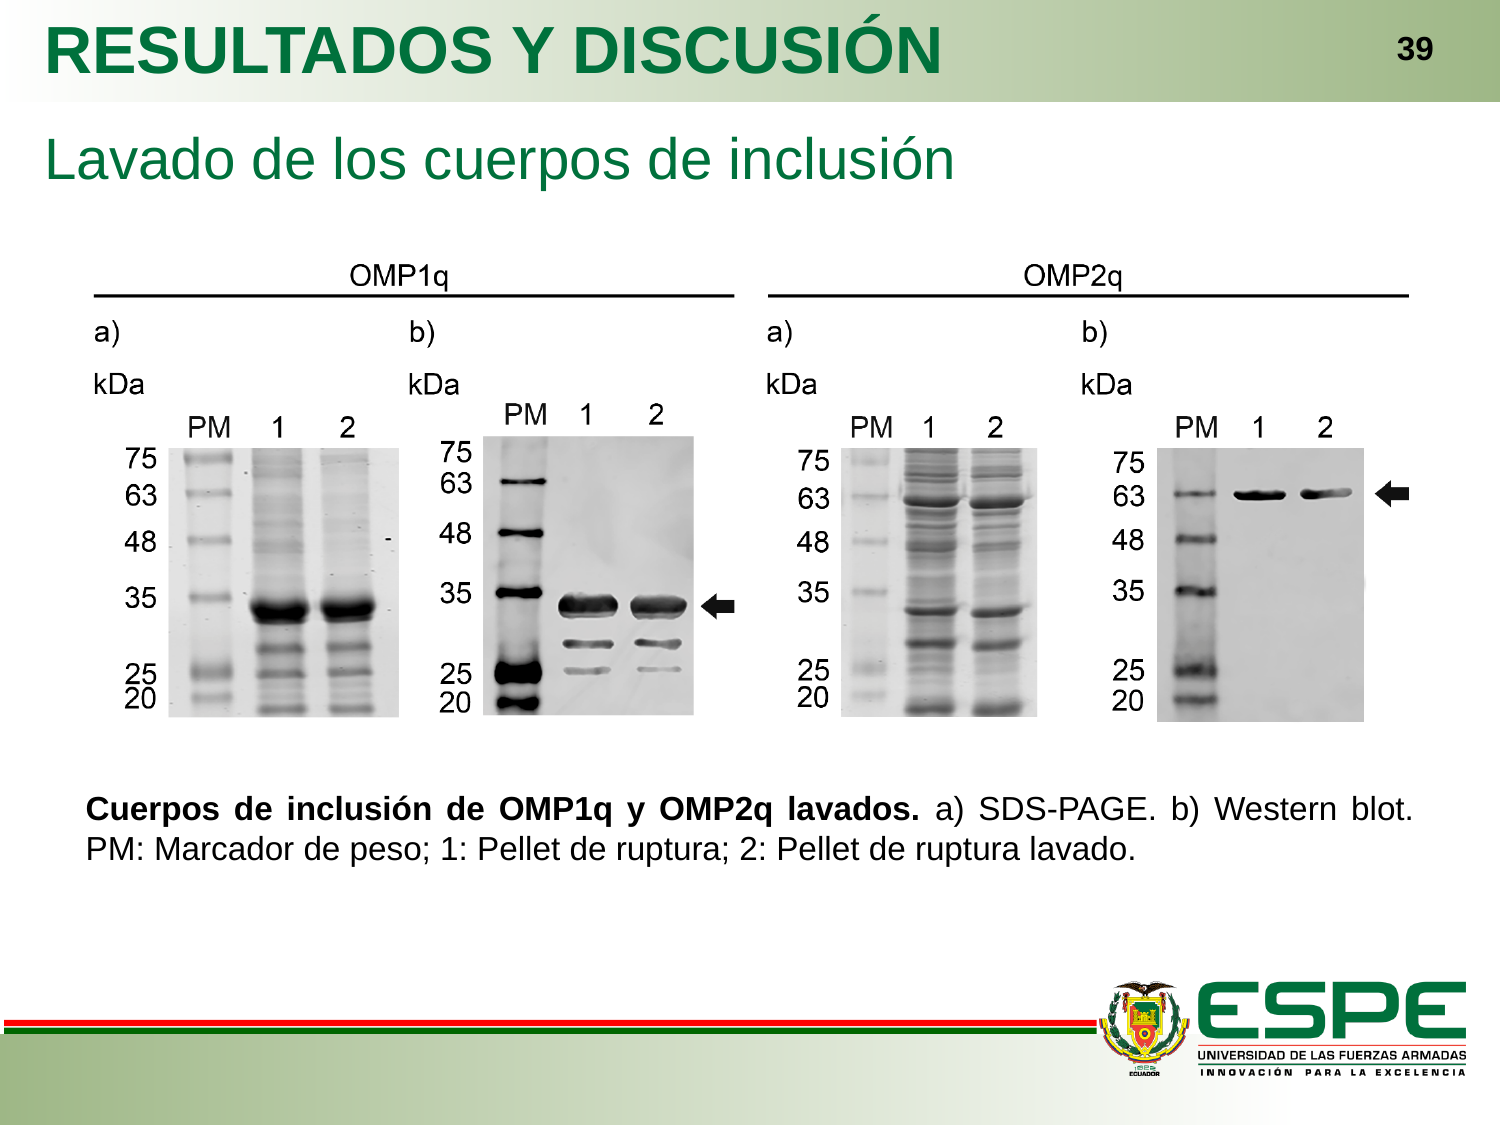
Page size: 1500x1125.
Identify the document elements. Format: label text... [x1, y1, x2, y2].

text_box 39 [1352, 20, 1449, 75]
picture [1099, 981, 1466, 1076]
text_box RESULTADOS Y DISCUSIÓN [29, 0, 1128, 95]
text_box Cuerpos de inclusión de OMP1q y OMP2q lavados. a) SDS-PAGE. b) Western blot. PM: Marcador de peso; 1: Pellet de ruptura; 2: Pellet de ruptura lavado. [70, 780, 1430, 875]
picture [77, 255, 1423, 729]
text_box Lavado de los cuerpos de inclusión [29, 113, 1424, 199]
